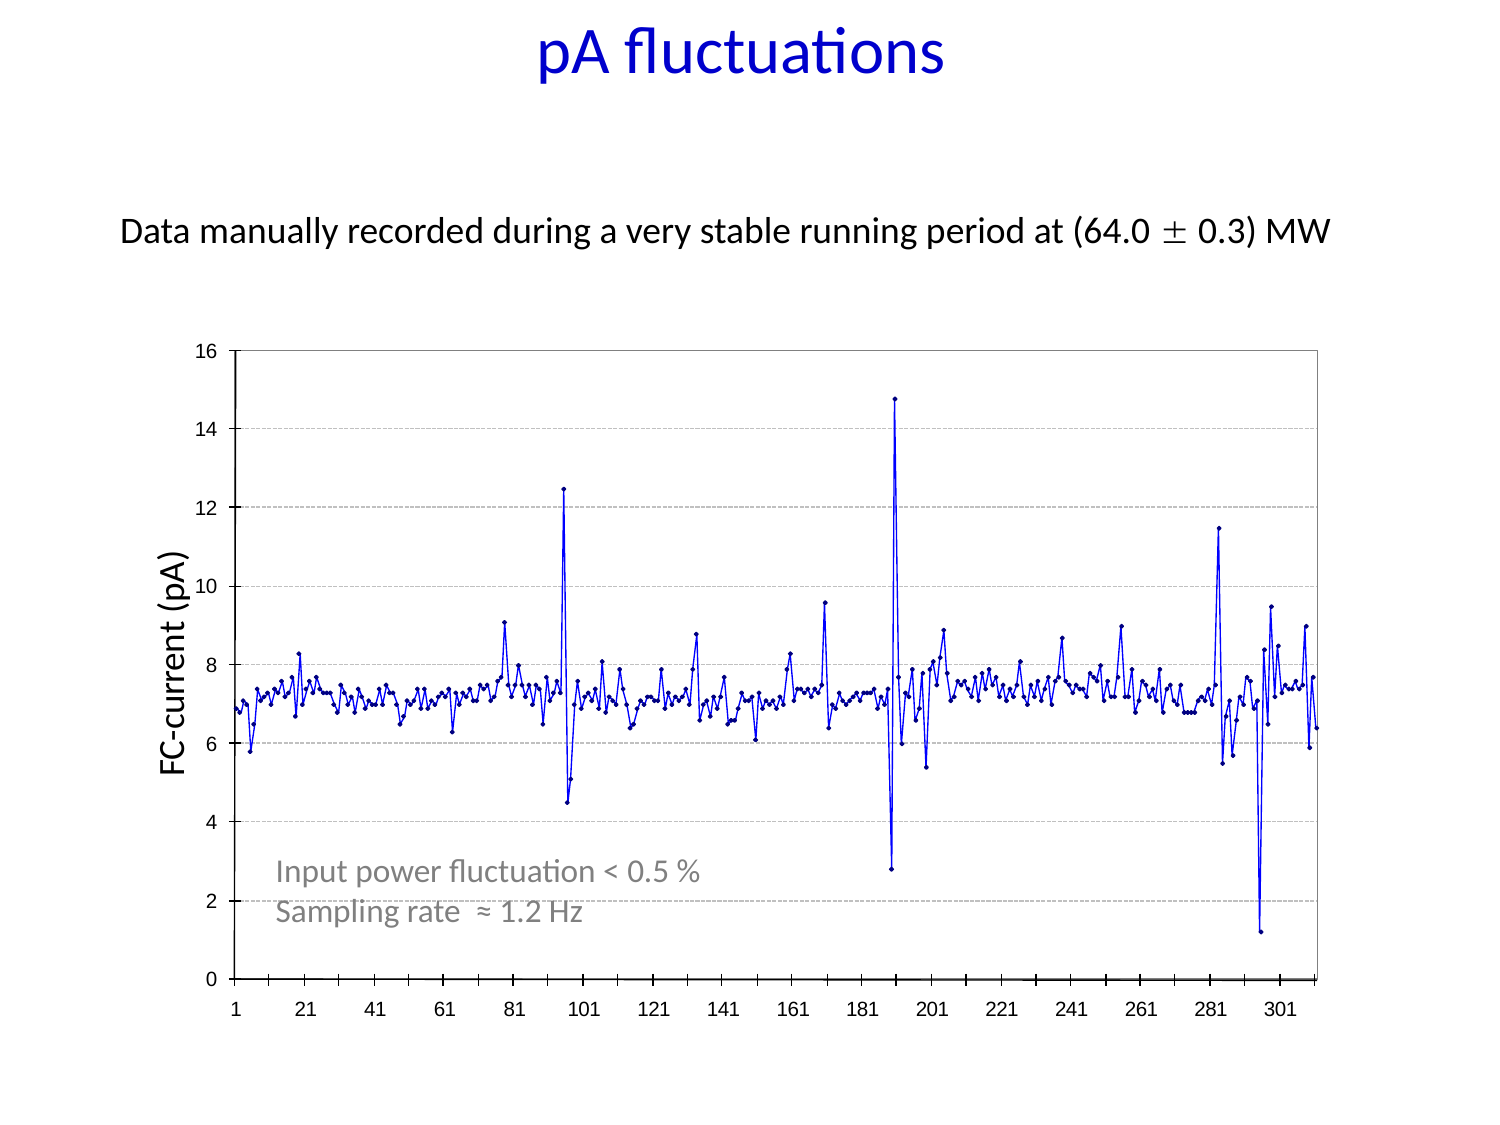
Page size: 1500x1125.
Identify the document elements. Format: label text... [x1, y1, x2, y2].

text_box pA fluctuations [521, 0, 961, 95]
text_box Data manually recorded during a very stable running period at (64.0  0.3) MW [105, 199, 1407, 259]
picture [135, 257, 1465, 1070]
